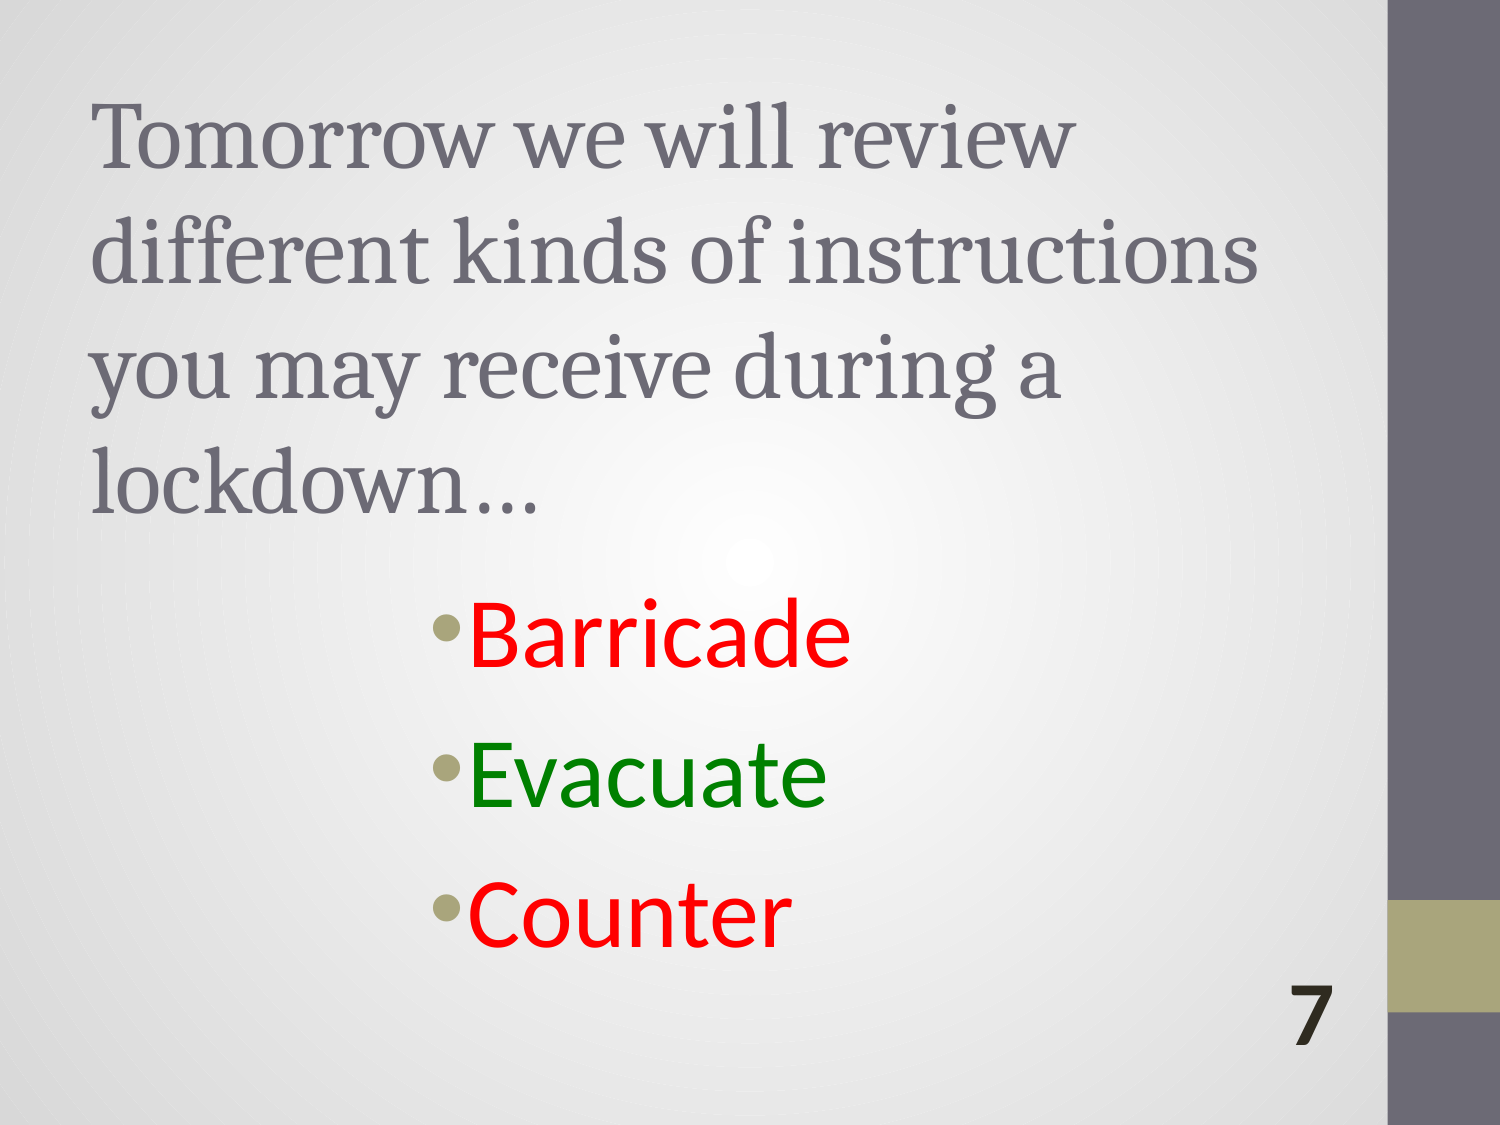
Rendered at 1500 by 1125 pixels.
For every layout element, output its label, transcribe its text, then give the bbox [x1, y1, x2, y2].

title Tomorrow we will review different kinds of instructions you may receive during a lockdown… [75, 24, 1425, 581]
text_box 7 [1274, 946, 1500, 1073]
list Barricade Evacuate Counter [395, 559, 1185, 1125]
